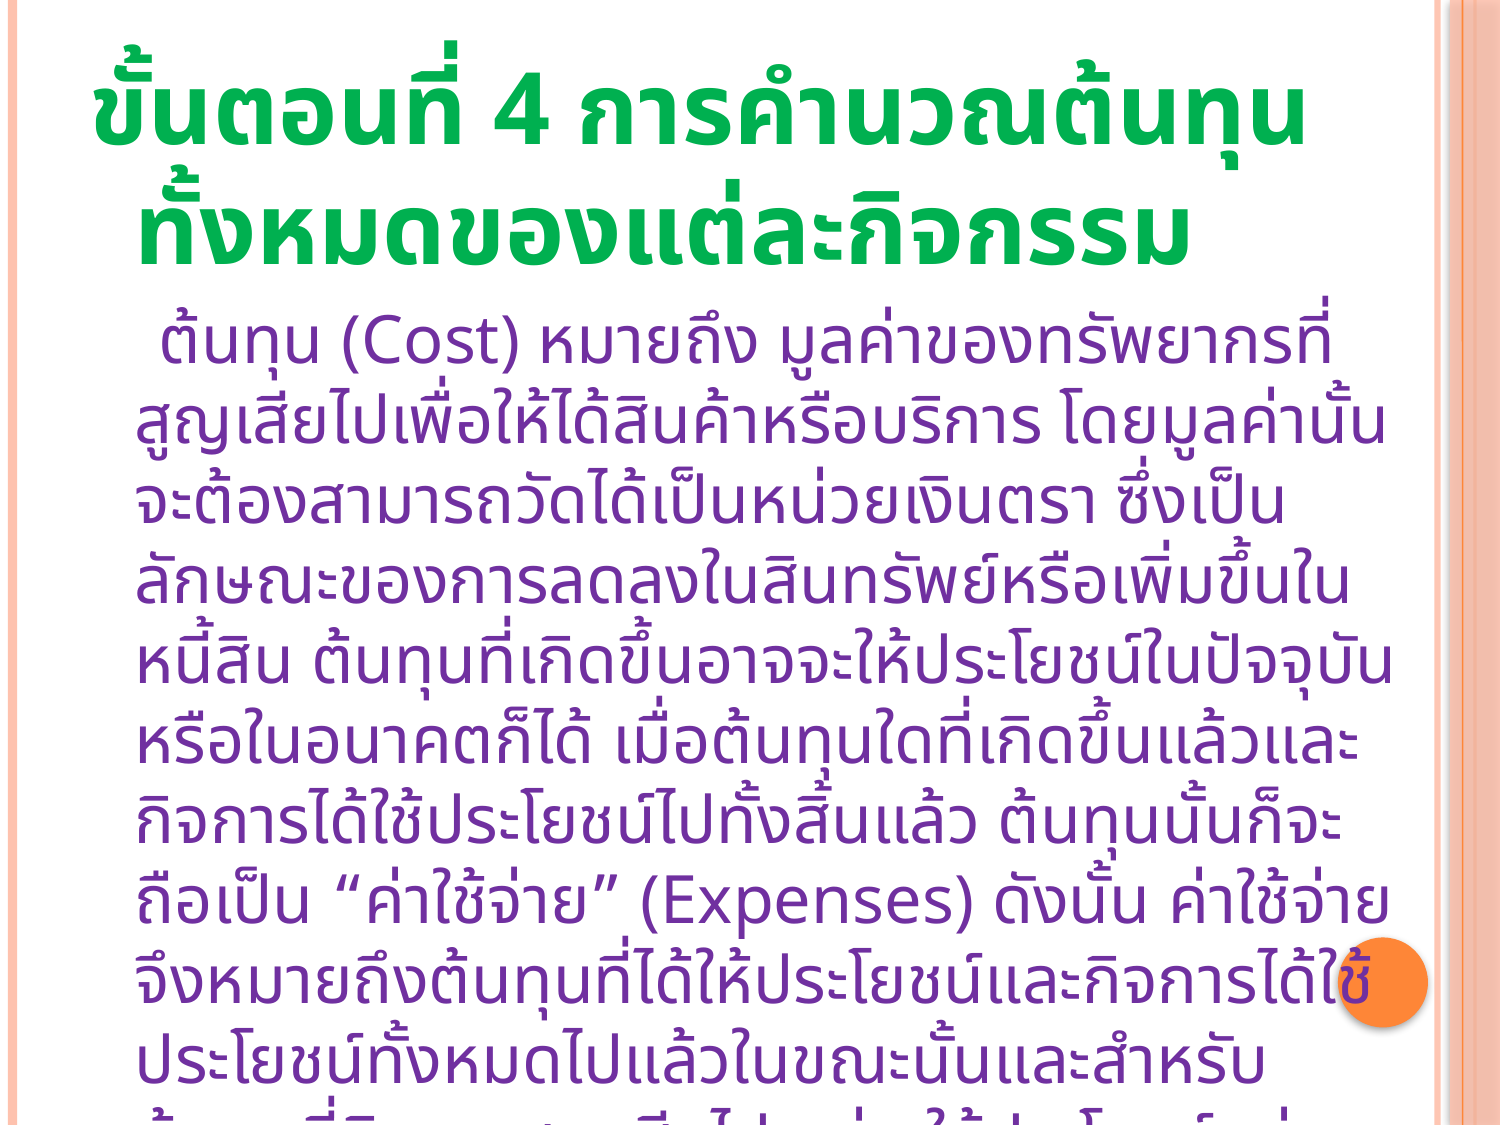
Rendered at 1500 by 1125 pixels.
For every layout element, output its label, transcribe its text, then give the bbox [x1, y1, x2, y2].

list ขั้นตอนที่ 4 การคำนวณต้นทุนทั้งหมดของแต่ละกิจกรรม ต้นทุน (Cost) หมายถึง มูลค่าของทรัพยากรที่สูญเสียไปเพื่อให้ได้สินค้าหรือบริการ โดยมูลค่านั้นจะต้องสามารถวัดได้เป็นหน่วยเงินตรา ซึ่งเป็นลักษณะของการลดลงในสินทรัพย์หรือเพิ่มขึ้นในหนี้สิน ต้นทุนที่เกิดขึ้นอาจจะให้ประโยชน์ในปัจจุบันหรือในอนาคตก็ได้ เมื่อต้นทุนใดที่เกิดขึ้นแล้วและกิจการได้ใช้ประโยชน์ไปทั้งสิ้นแล้ว ต้นทุนนั้นก็จะถือเป็น “ค่าใช้จ่าย” (Expenses) ดังนั้น ค่าใช้จ่ายจึงหมายถึงต้นทุนที่ได้ให้ประโยชน์และกิจการได้ใช้ประโยชน์ทั้งหมดไปแล้วในขณะนั้นและสำหรับต้นทุนที่กิจการสูญเสียไป แต่จะให้ประโยชน์แก่กิจการในอนาคตเรียกว่า “สินทรัพย์ (Assets) [75, 37, 1425, 1062]
